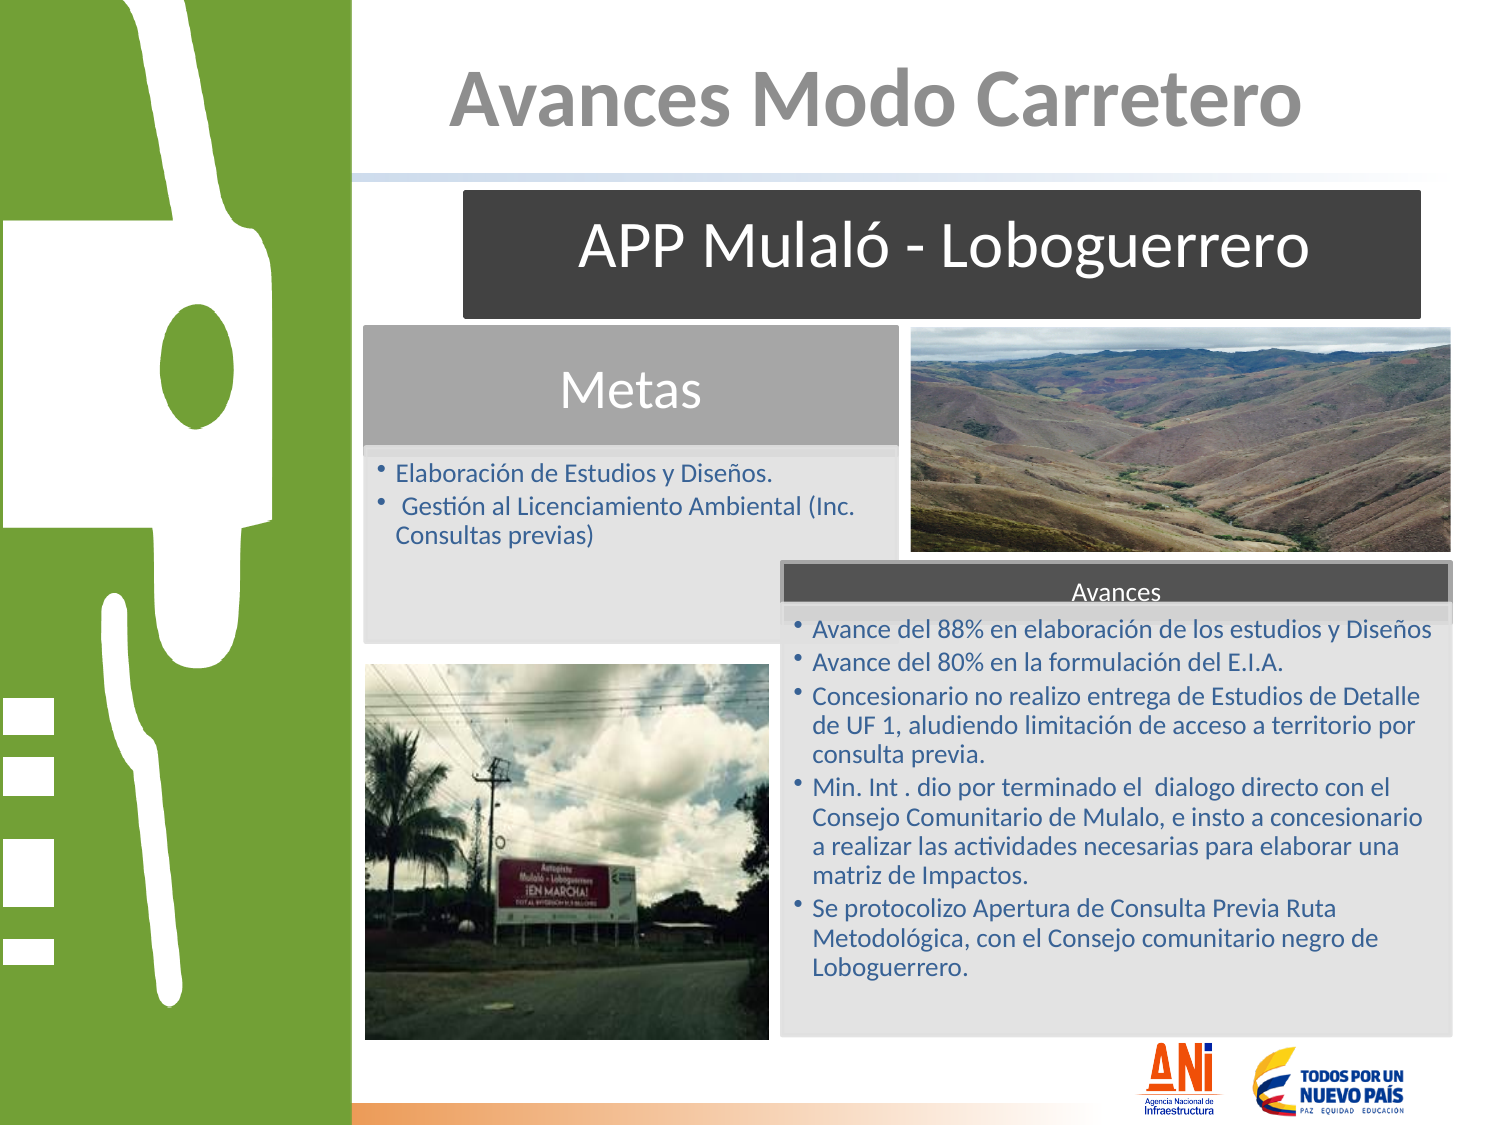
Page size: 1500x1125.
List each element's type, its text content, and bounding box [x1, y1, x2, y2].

picture [365, 664, 769, 1040]
picture [1247, 1097, 1407, 1121]
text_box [464, 191, 1423, 318]
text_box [781, 561, 1451, 1097]
picture [0, 0, 353, 1125]
picture [910, 326, 1451, 552]
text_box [365, 326, 898, 655]
text_box Avances Modo Carretero [434, 35, 1320, 151]
picture [1128, 1097, 1230, 1125]
